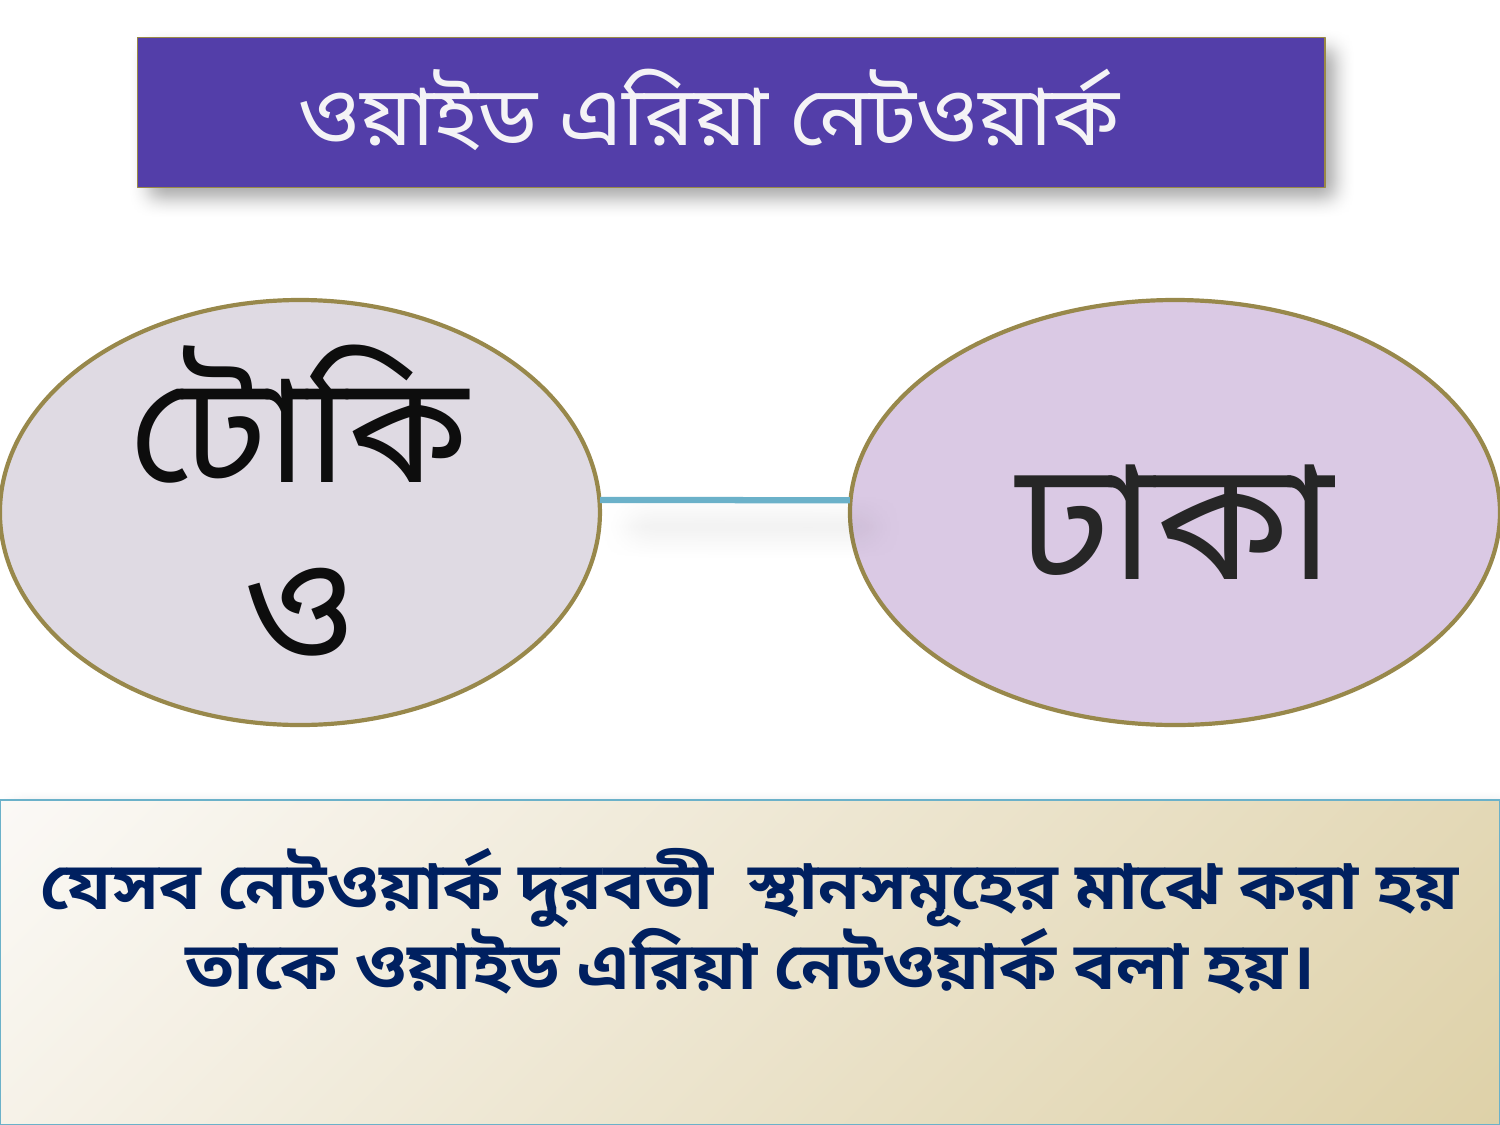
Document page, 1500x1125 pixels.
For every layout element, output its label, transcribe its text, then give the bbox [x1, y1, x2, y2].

text_box ঢাকা [848, 297, 1500, 728]
text_box ওয়াইড এরিয়া নেটওয়ার্ক [137, 37, 1326, 188]
text_box টোকিও [0, 297, 603, 728]
title যেসব নেটওয়ার্ক দুরবতী স্থানসমূহের মাঝে করা হয় তাকে ওয়াইড এরিয়া নেটওয়ার্ক বলা হয়। [0, 799, 1500, 1125]
